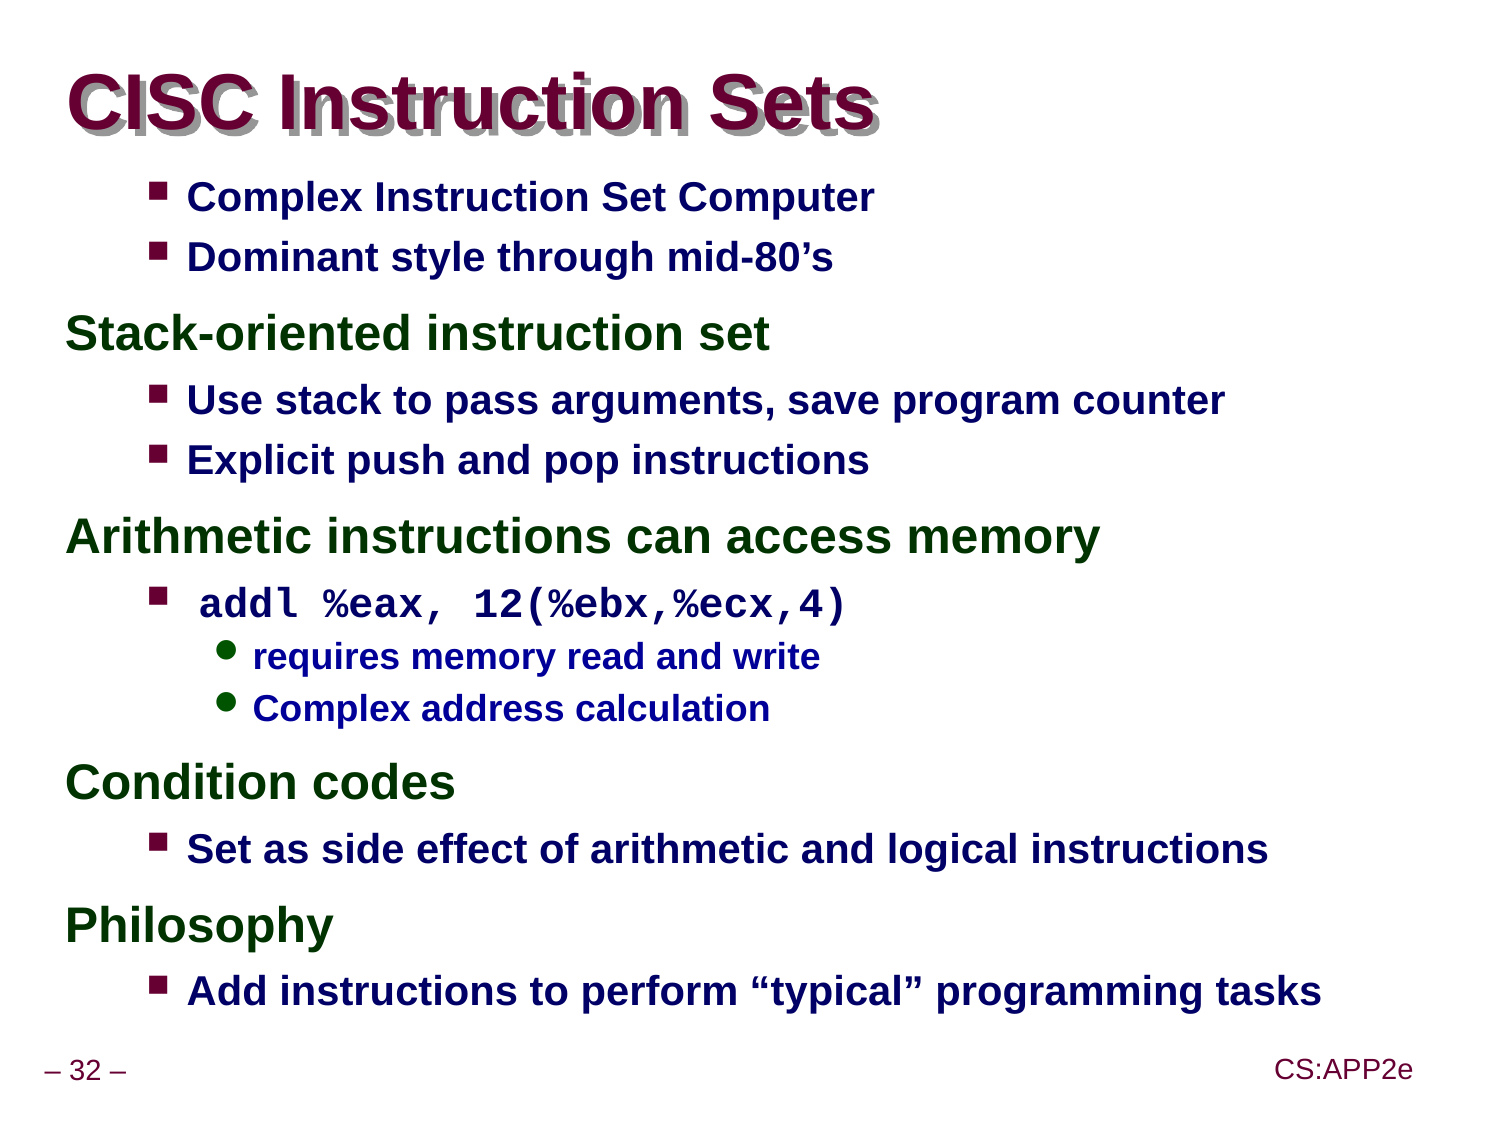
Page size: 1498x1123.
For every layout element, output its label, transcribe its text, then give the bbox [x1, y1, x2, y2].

title CISC Instruction Sets [66, 40, 1495, 169]
list Complex Instruction Set Computer Dominant style through mid-80’s Stack-oriented instruction set Use stack to pass arguments, save program counter Explicit push and pop instructions Arithmetic instructions can access memory addl %eax, 12(%ebx,%ecx,4) requires memory read and write Complex address calculation Condition codes Set as side effect of arithmetic and logical instructions Philosophy Add instructions to perform “typical” programming tasks [49, 162, 1411, 1018]
